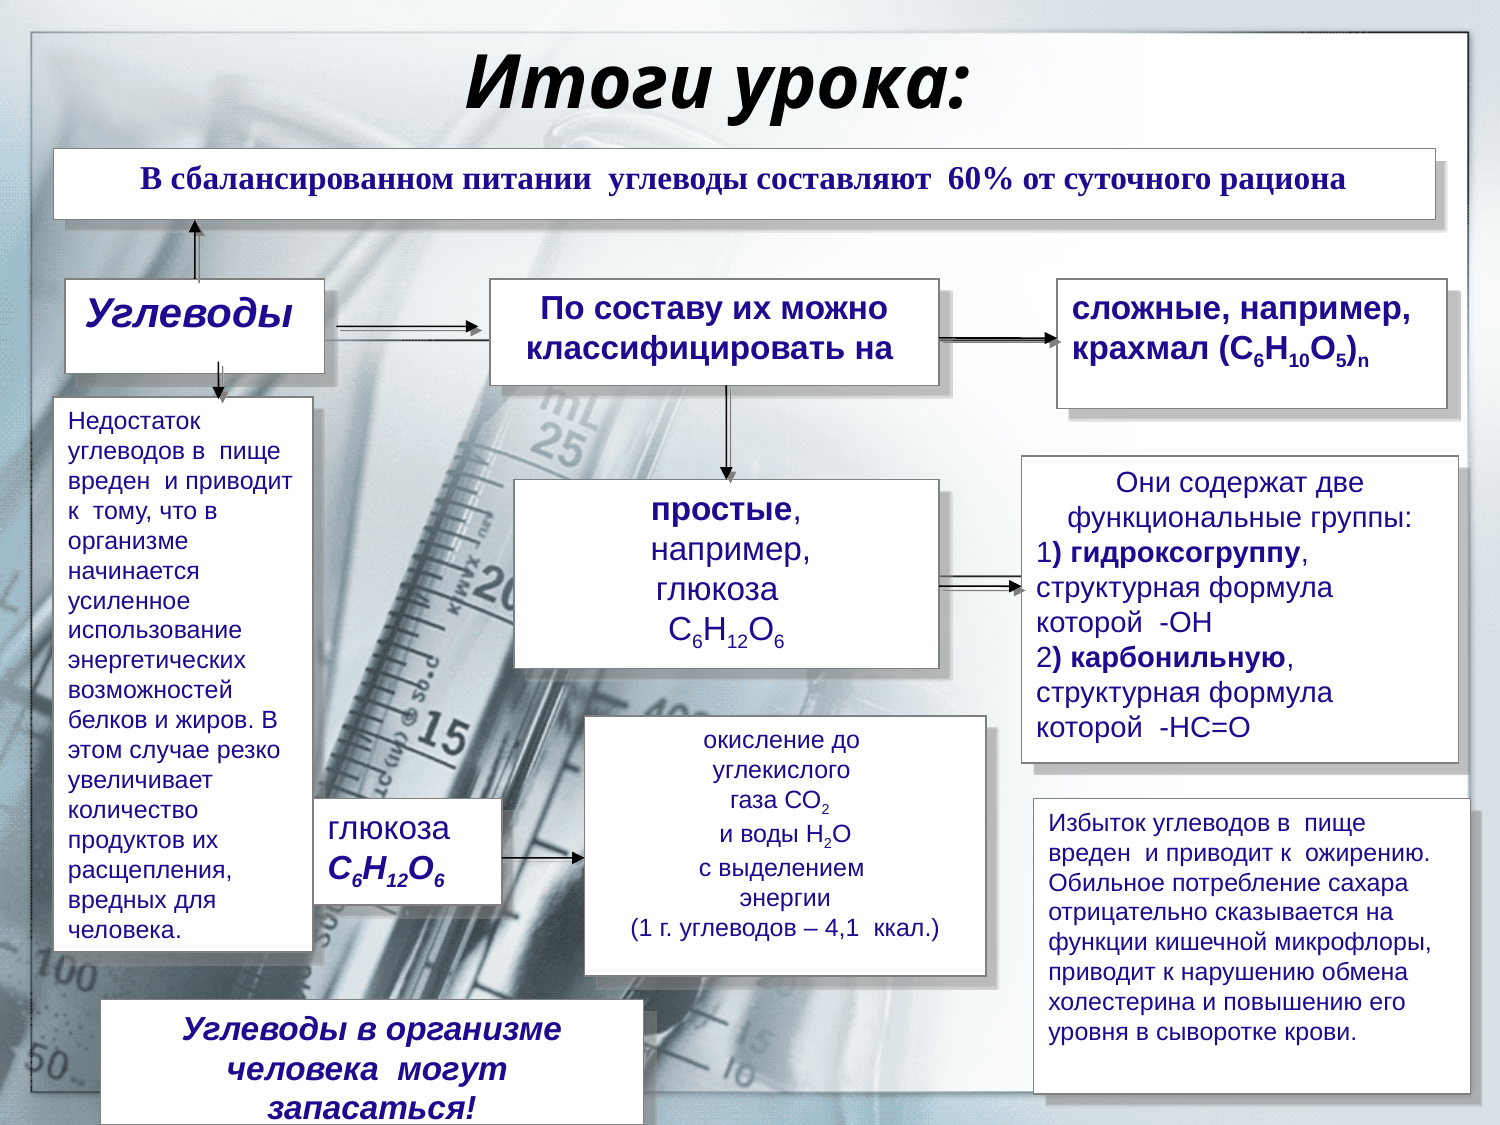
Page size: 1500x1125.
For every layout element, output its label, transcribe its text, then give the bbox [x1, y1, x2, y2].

text_box [212, 361, 225, 400]
text_box [720, 385, 733, 480]
text_box По составу их можно классифицировать на [490, 278, 939, 386]
text_box Избыток углеводов в пище вреден и приводит к ожирению. Обильное потребление сахара отрицательно сказывается на функции кишечной микрофлоры, приводит к нарушению обмена холестерина и повышению его уровня в сыворотке крови. [1033, 798, 1471, 1094]
picture [0, 0, 1500, 1125]
text_box [501, 851, 585, 865]
subtitle В сбалансированном питании углеводы составляют 60% от суточного рациона [53, 148, 1436, 220]
text_box глюкоза С6H12O6 [312, 798, 502, 906]
text_box Углеводы [64, 278, 325, 374]
text_box простые, например, глюкоза С6Н12О6 [513, 479, 939, 669]
text_box [336, 320, 479, 333]
text_box окисление до углекислого газа СО2 и воды Н2О с выделением энергии (1 г. углеводов – 4,1 ккал.) [584, 716, 987, 977]
text_box Они содержат две функциональные группы: 1) гидроксогруппу, структурная формула которой -ОН 2) карбонильную, структурная формула которой -НС=О [1021, 456, 1459, 764]
text_box сложные, например, крахмал (С6Н10О5)n [1057, 278, 1447, 409]
text_box [188, 220, 202, 279]
text_box [939, 331, 1058, 345]
text_box Недостаток углеводов в пище вреден и приводит к тому, что в организме начинается усиленное использование энергетических возможностей белков и жиров. В этом случае резко увеличивает количество продуктов их расщепления, вредных для человека. [53, 397, 313, 953]
text_box [939, 580, 1022, 593]
text_box Углеводы в организме человека могут запасаться! [100, 999, 644, 1125]
title Итоги урока: [64, 42, 1371, 114]
